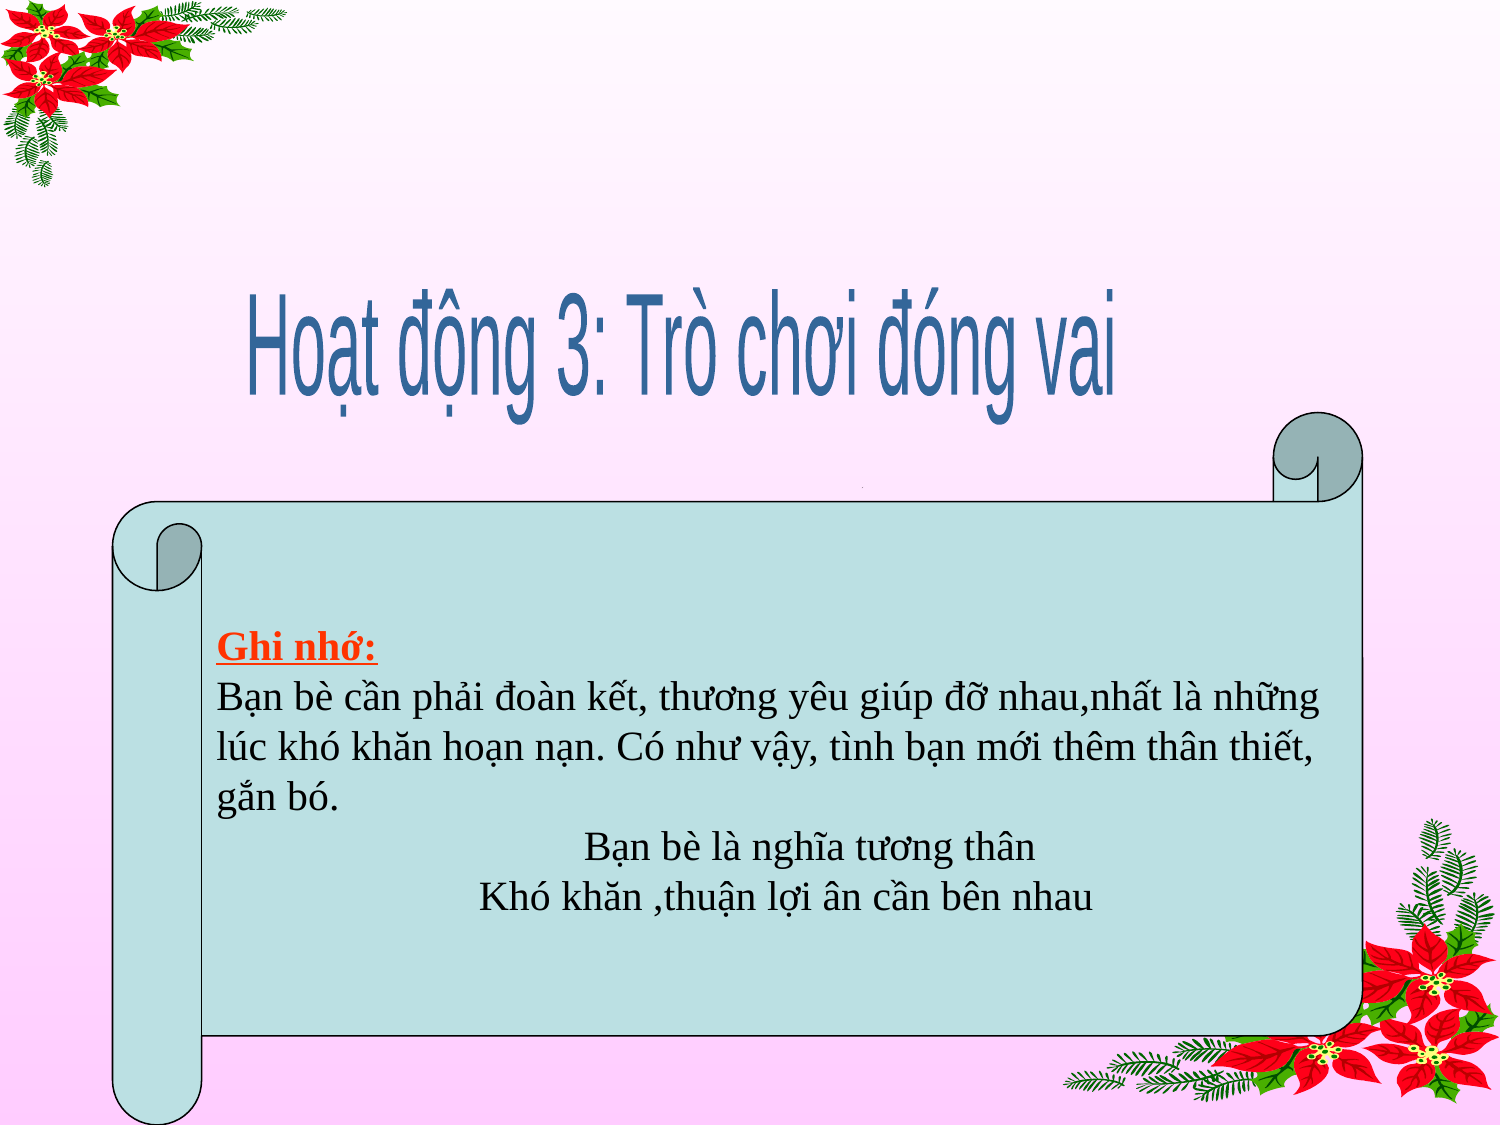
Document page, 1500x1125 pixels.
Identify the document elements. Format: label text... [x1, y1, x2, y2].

text_box Ghi nhớ: Bạn bè cần phải đoàn kết, thương yêu giúp đỡ nhau,nhất là những lúc khó khăn hoạn nạn. Có như vậy, tình bạn mới thêm thân thiết, gắn bó. Bạn bè là nghĩa tương thân Khó khăn ,thuận lợi ân cần bên nhau [112, 412, 1363, 1125]
text_box [62, 337, 1413, 413]
picture [0, 0, 288, 188]
text_box [87, 474, 1273, 570]
picture [1062, 818, 1500, 1104]
